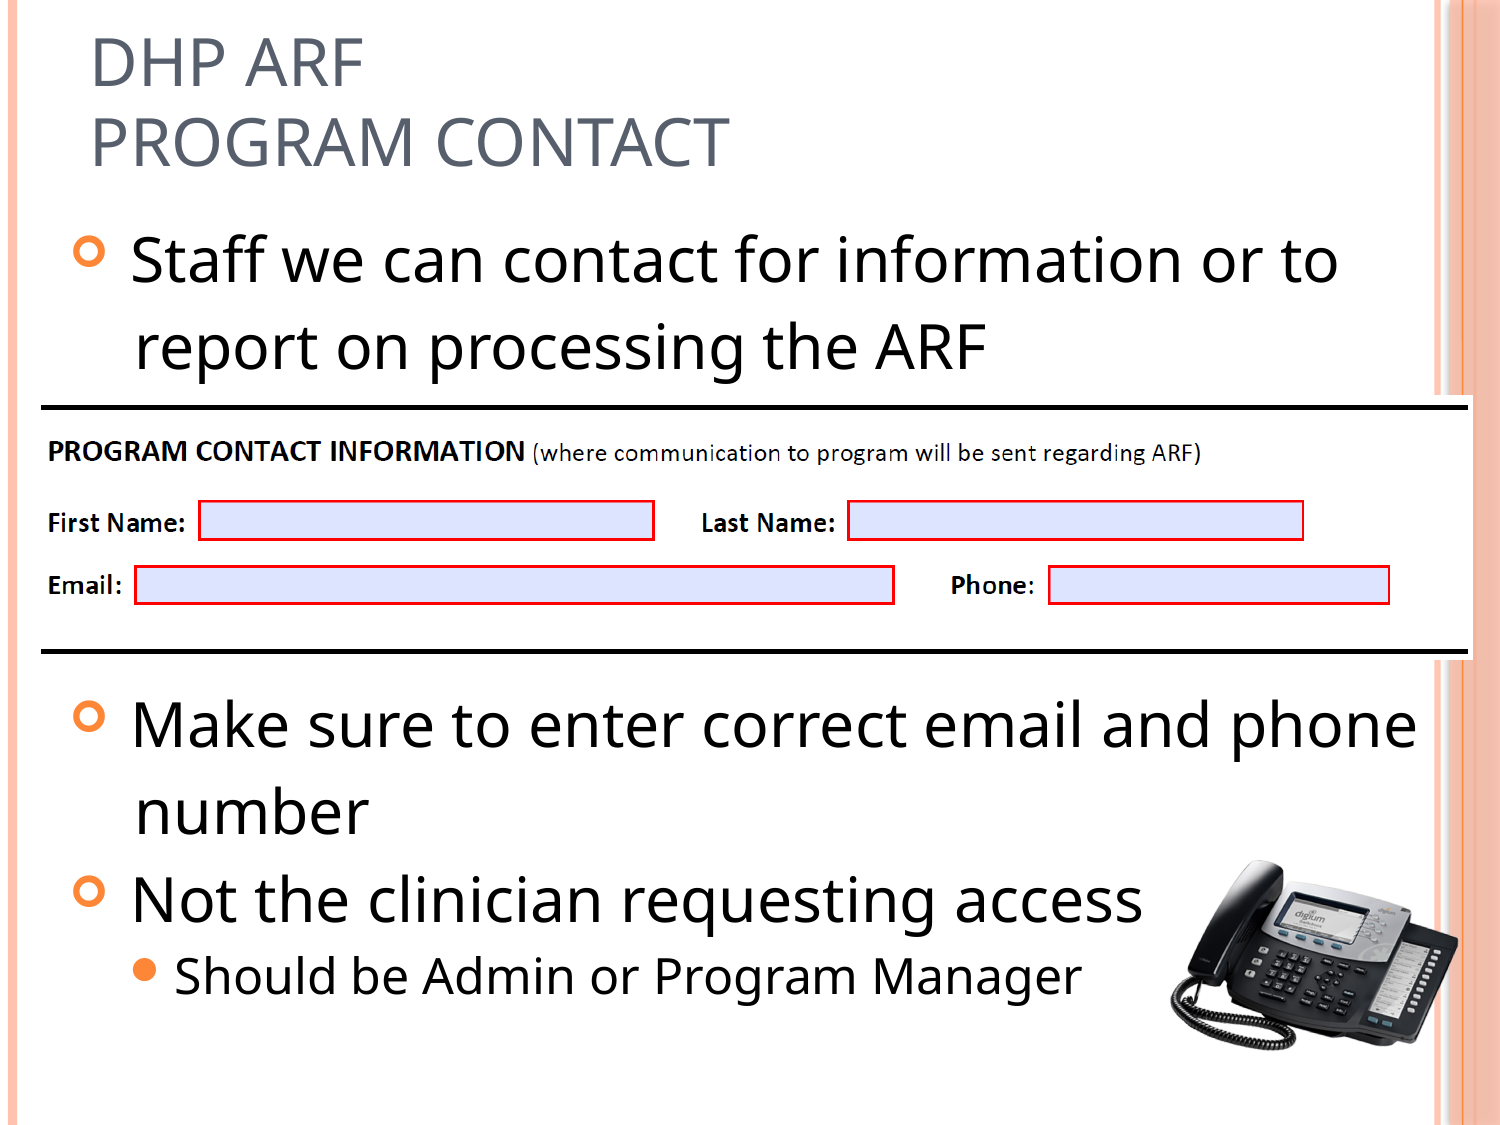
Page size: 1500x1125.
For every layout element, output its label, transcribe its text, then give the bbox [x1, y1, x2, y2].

title DHP ARF Program Contact [75, 0, 1300, 188]
picture [26, 395, 1473, 660]
list Staff we can contact for information or to report on processing the ARF Make sure to enter correct email and phone number Not the clinician requesting access Should be Admin or Program Manager [54, 212, 1446, 392]
list Staff we can contact for information or to report on processing the ARF Make sure to enter correct email and phone number Not the clinician requesting access Should be Admin or Program Manager [54, 669, 1446, 1062]
picture [1164, 849, 1466, 1081]
